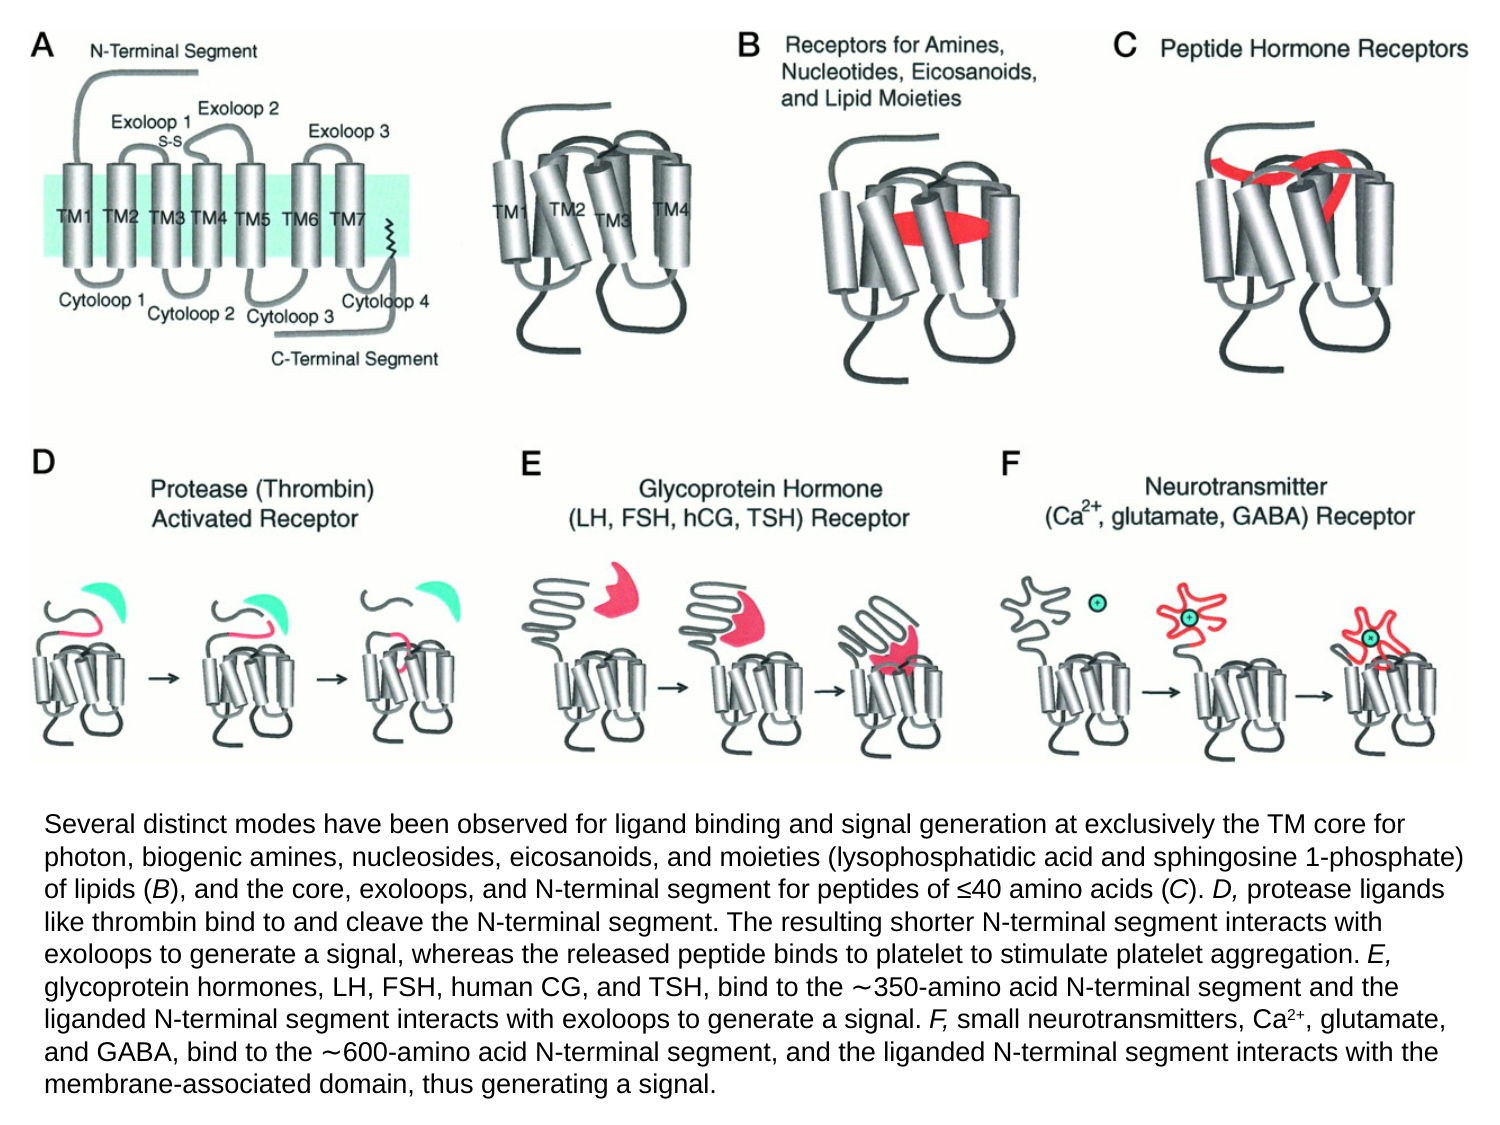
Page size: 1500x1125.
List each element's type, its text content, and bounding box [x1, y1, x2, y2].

text_box Several distinct modes have been observed for ligand binding and signal generation at exclusively the TM core for photon, biogenic amines, nucleosides, eicosanoids, and moieties (lysophosphatidic acid and sphingosine 1-phosphate) of lipids (B), and the core, exoloops, and N-terminal segment for peptides of ≤40 amino acids (C). D, protease ligands like thrombin bind to and cleave the N-terminal segment. The resulting shorter N-terminal segment interacts with exoloops to generate a signal, whereas the released peptide binds to platelet to stimulate platelet aggregation. E, glycoprotein hormones, LH, FSH, human CG, and TSH, bind to the ∼350-amino acid N-terminal segment and the liganded N-terminal segment interacts with exoloops to generate a signal. F, small neurotransmitters, Ca2+, glutamate, and GABA, bind to the ∼600-amino acid N-terminal segment, and the liganded N-terminal segment interacts with the membrane-associated domain, thus generating a signal. [29, 799, 1500, 1107]
picture [29, 30, 1470, 764]
